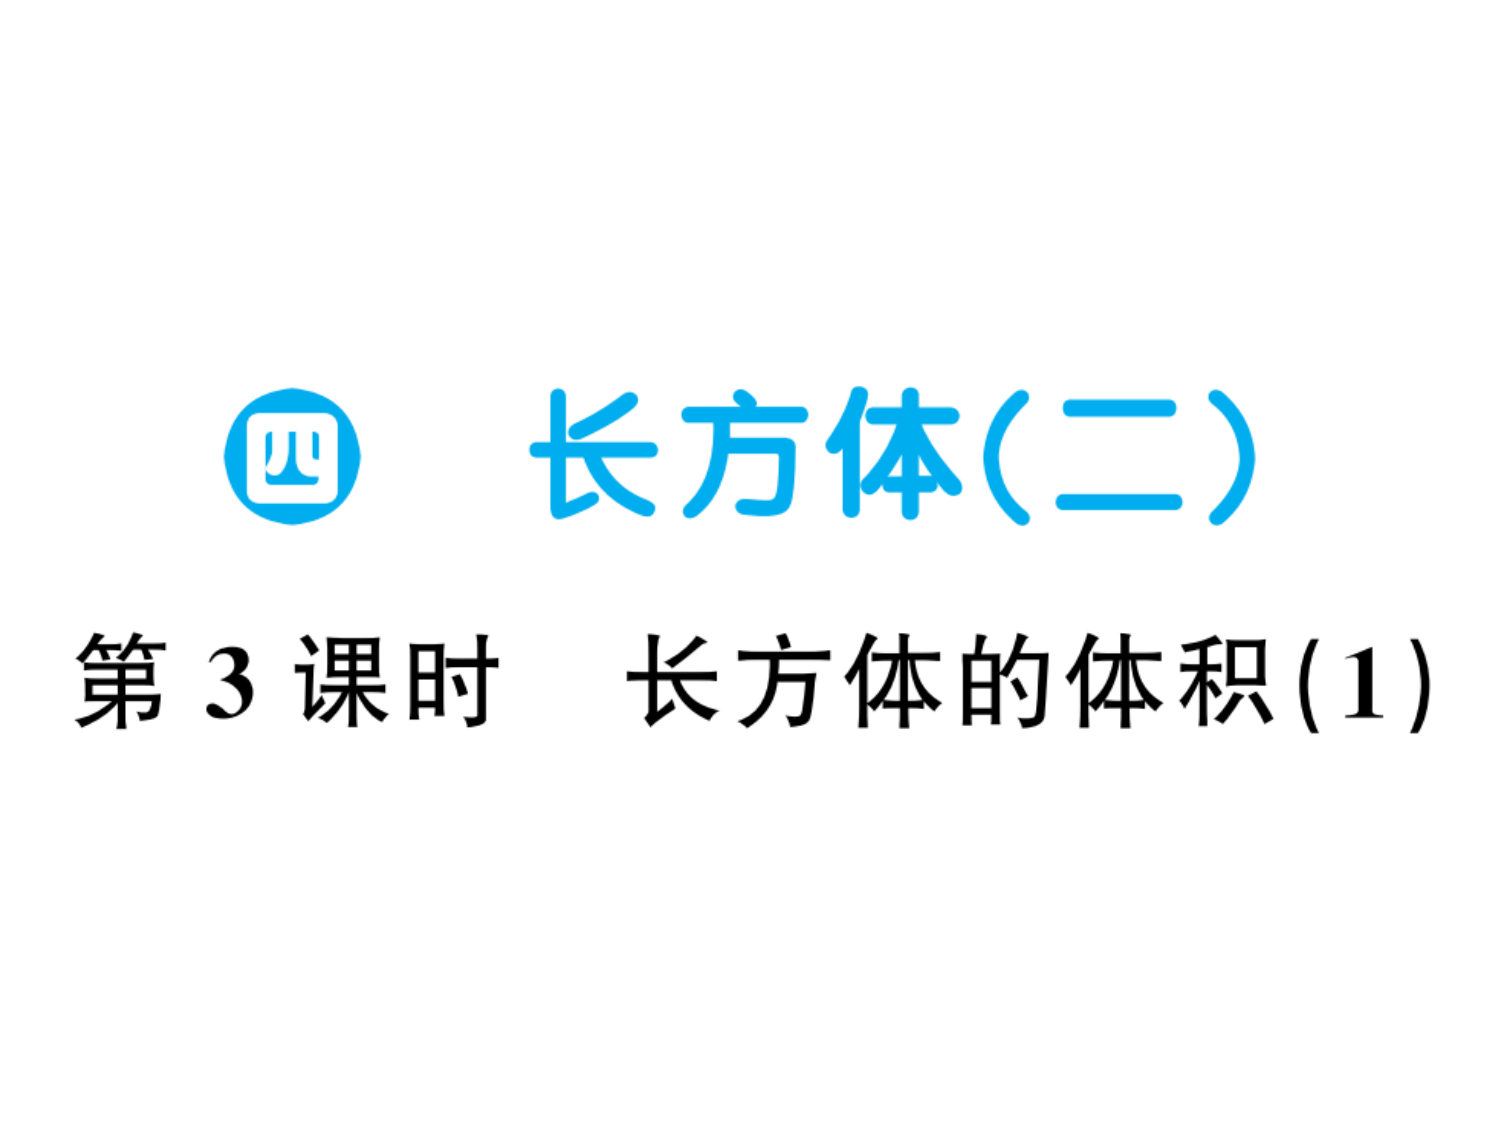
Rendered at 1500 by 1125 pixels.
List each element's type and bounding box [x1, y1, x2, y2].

picture [60, 609, 1440, 766]
picture [216, 337, 1284, 598]
